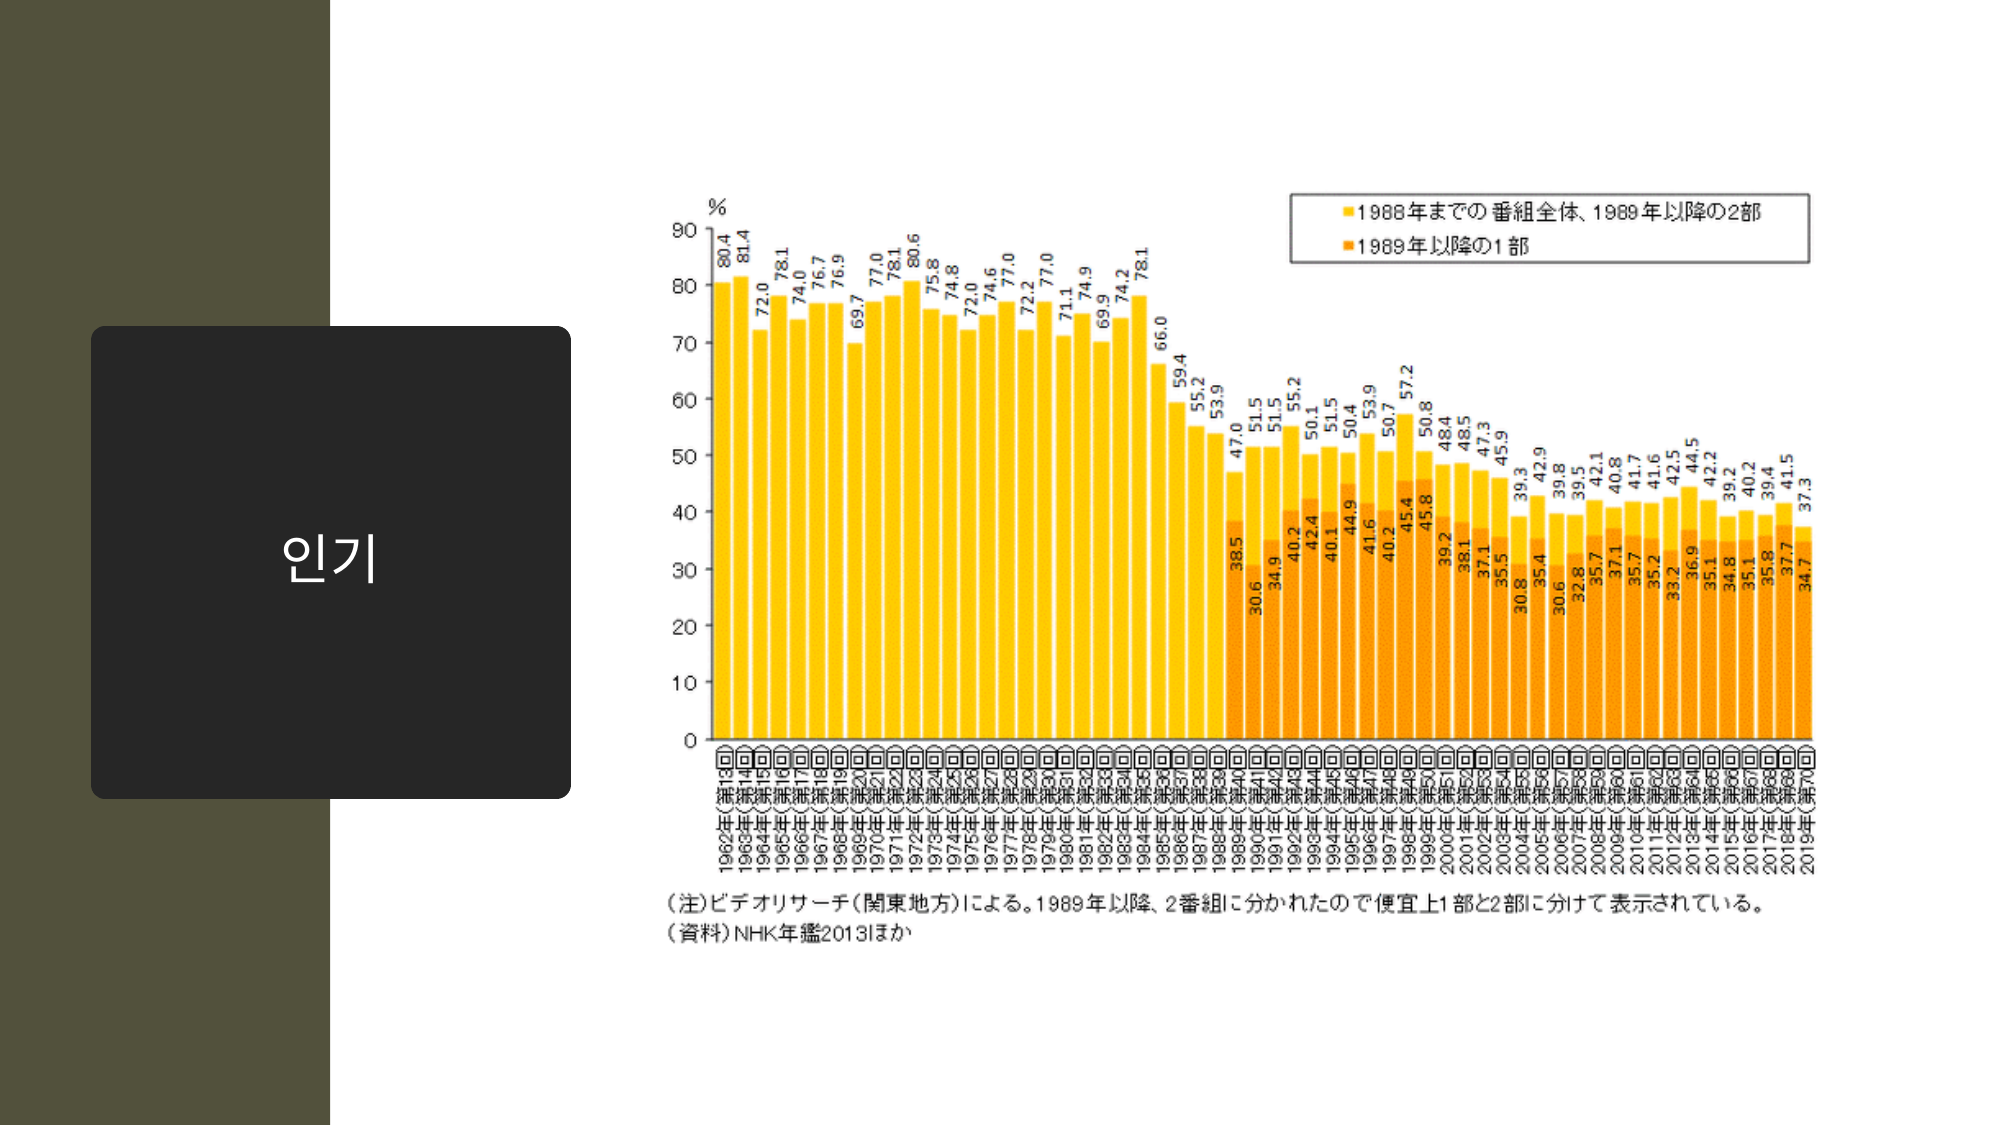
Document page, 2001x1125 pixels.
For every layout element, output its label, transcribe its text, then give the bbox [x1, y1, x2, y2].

title 인기 [105, 340, 557, 785]
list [662, 174, 1842, 950]
text_box [331, 0, 2000, 1125]
text_box [0, 0, 331, 1125]
